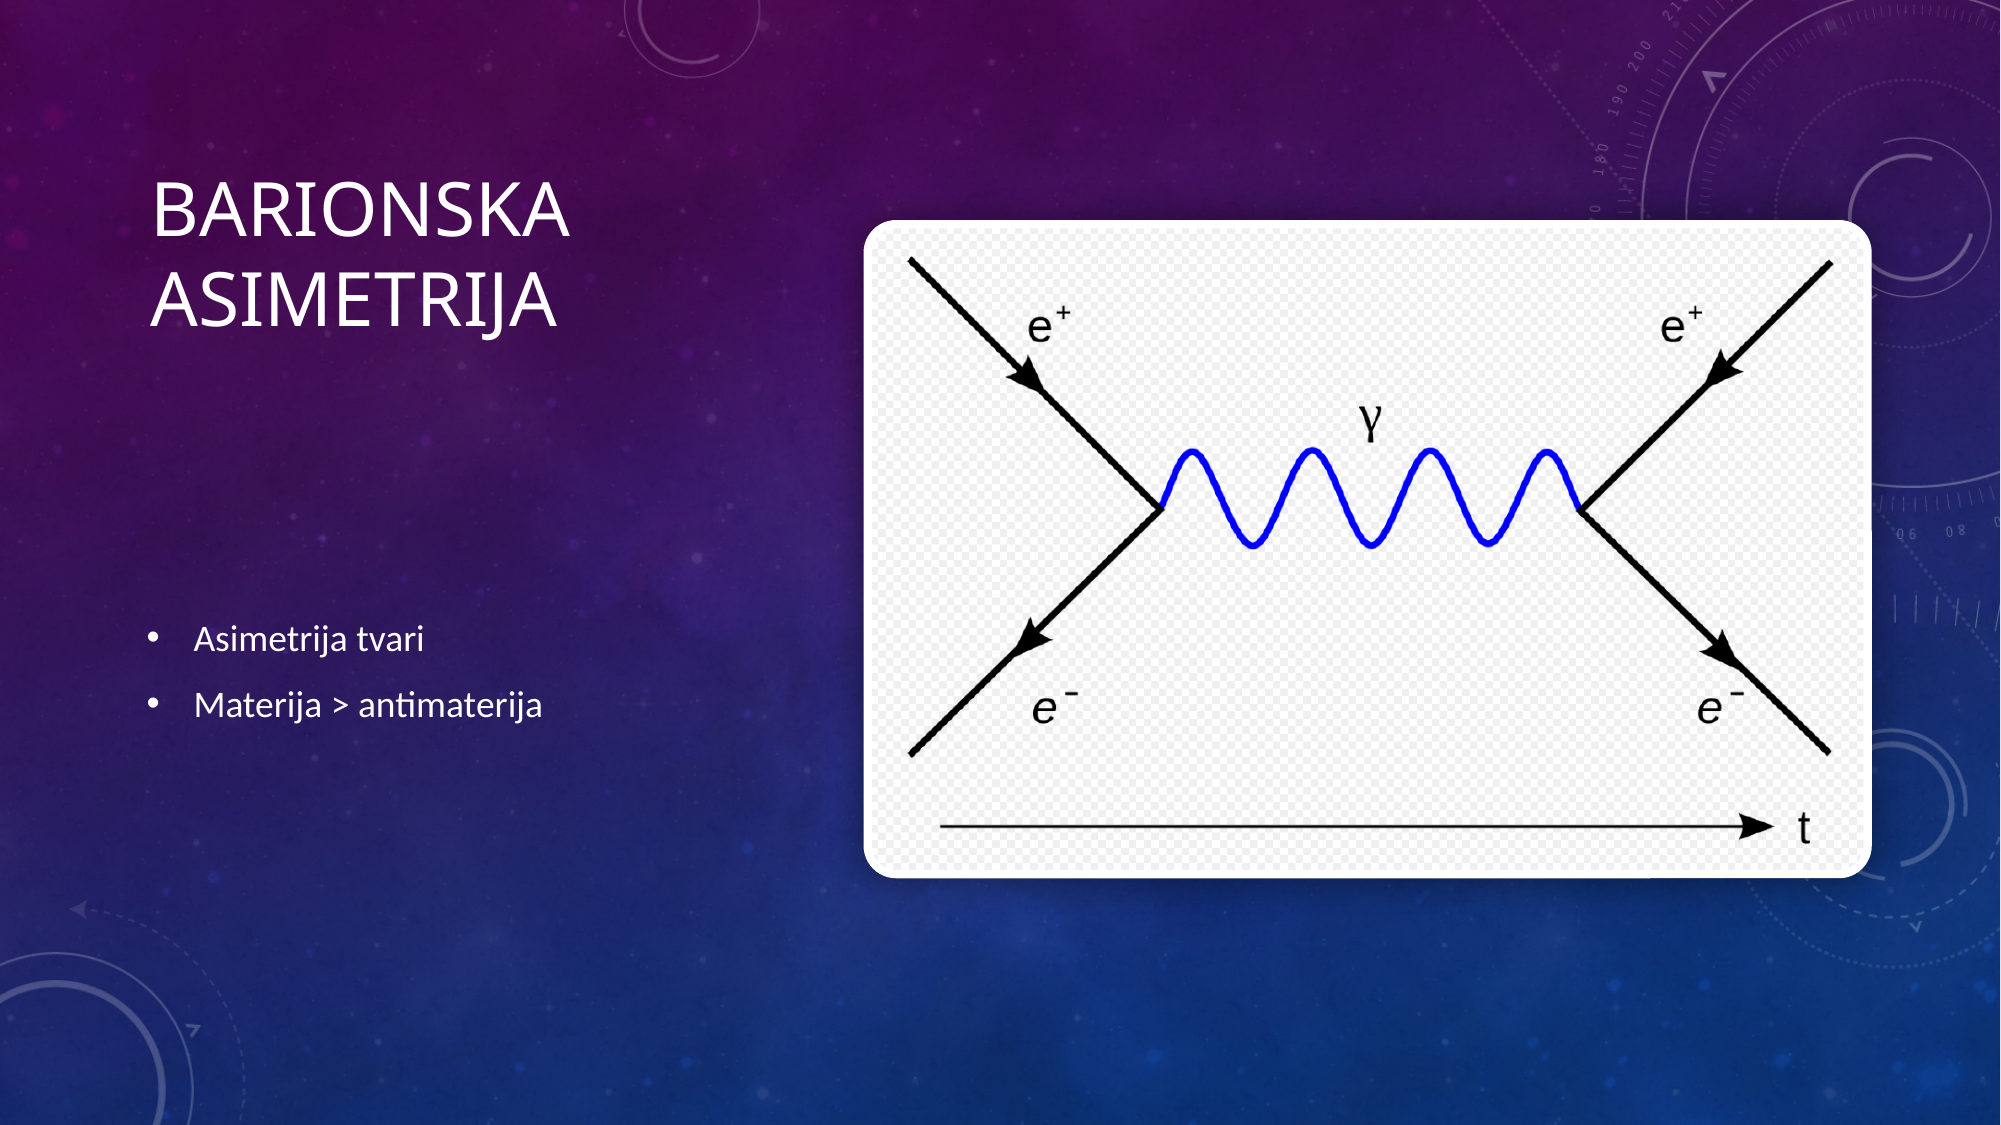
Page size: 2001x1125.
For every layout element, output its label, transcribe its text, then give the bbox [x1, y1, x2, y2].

picture [0, 0, 2001, 1125]
list Asimetrija tvari Materija > antimaterija [131, 370, 789, 968]
title Barionska asimetrija [135, 132, 789, 370]
